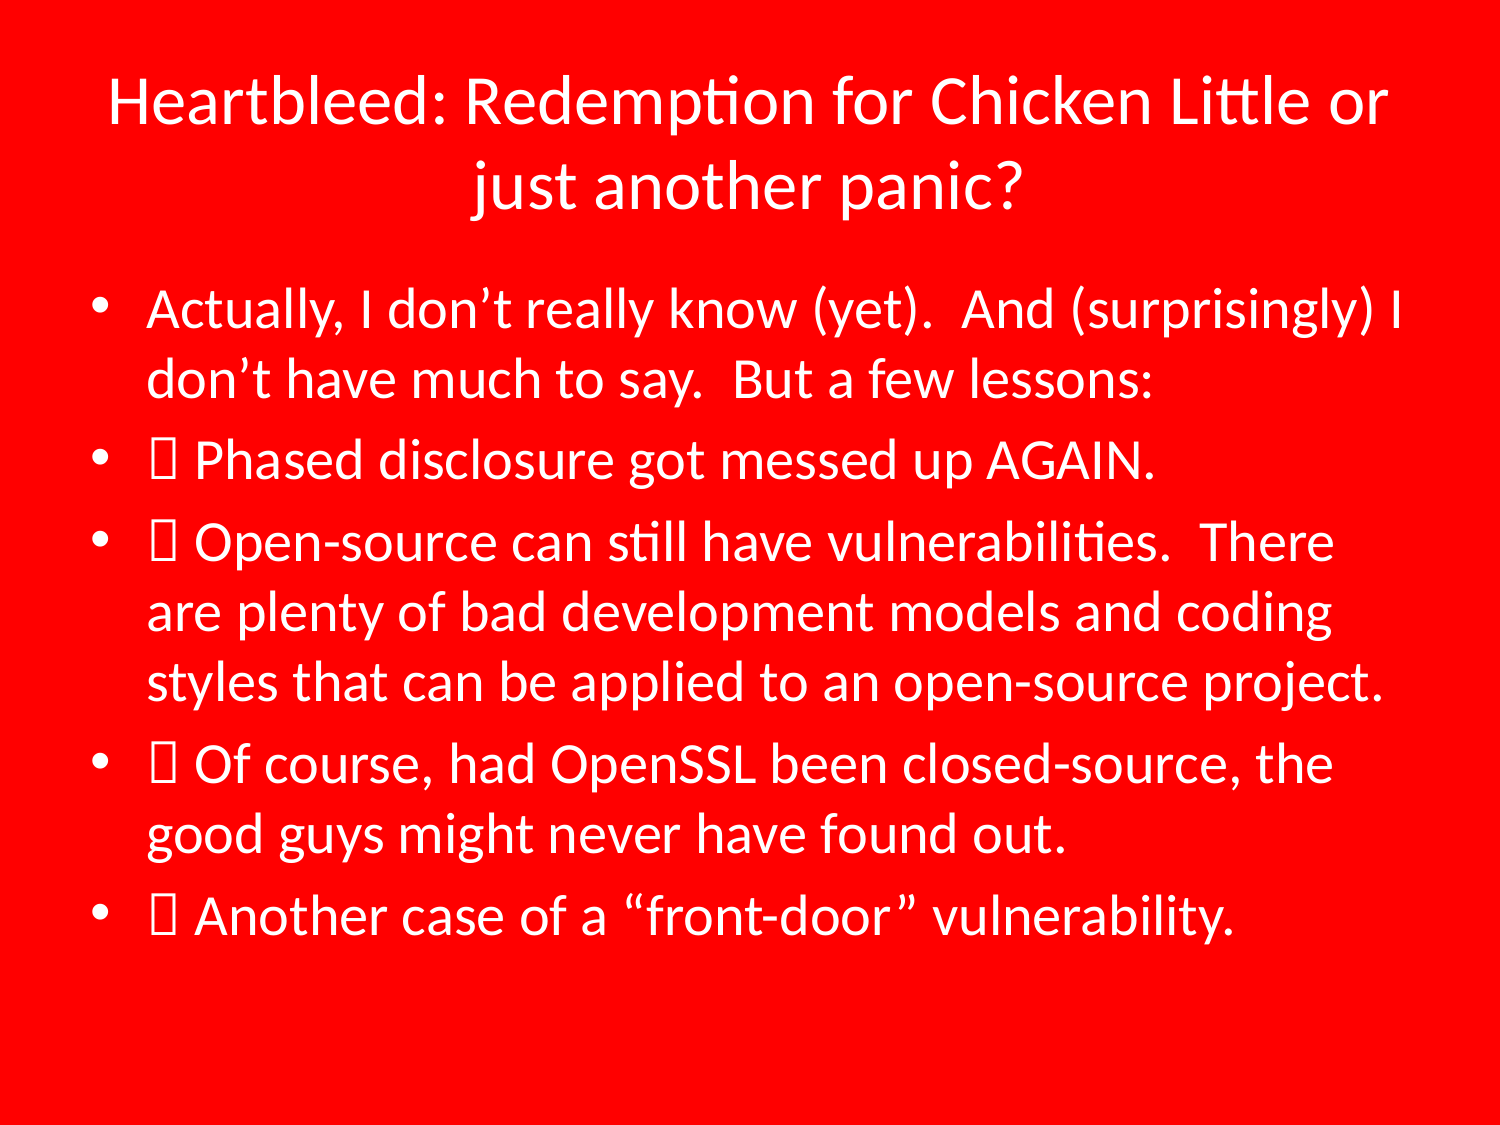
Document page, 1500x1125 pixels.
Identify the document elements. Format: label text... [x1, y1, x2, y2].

list Actually, I don’t really know (yet). And (surprisingly) I don’t have much to say. But a few lessons:  Phased disclosure got messed up AGAIN.  Open-source can still have vulnerabilities. There are plenty of bad development models and coding styles that can be applied to an open-source project.  Of course, had OpenSSL been closed-source, the good guys might never have found out.  Another case of a “front-door” vulnerability. [75, 262, 1425, 1005]
title Heartbleed: Redemption for Chicken Little or just another panic? [75, 45, 1425, 233]
